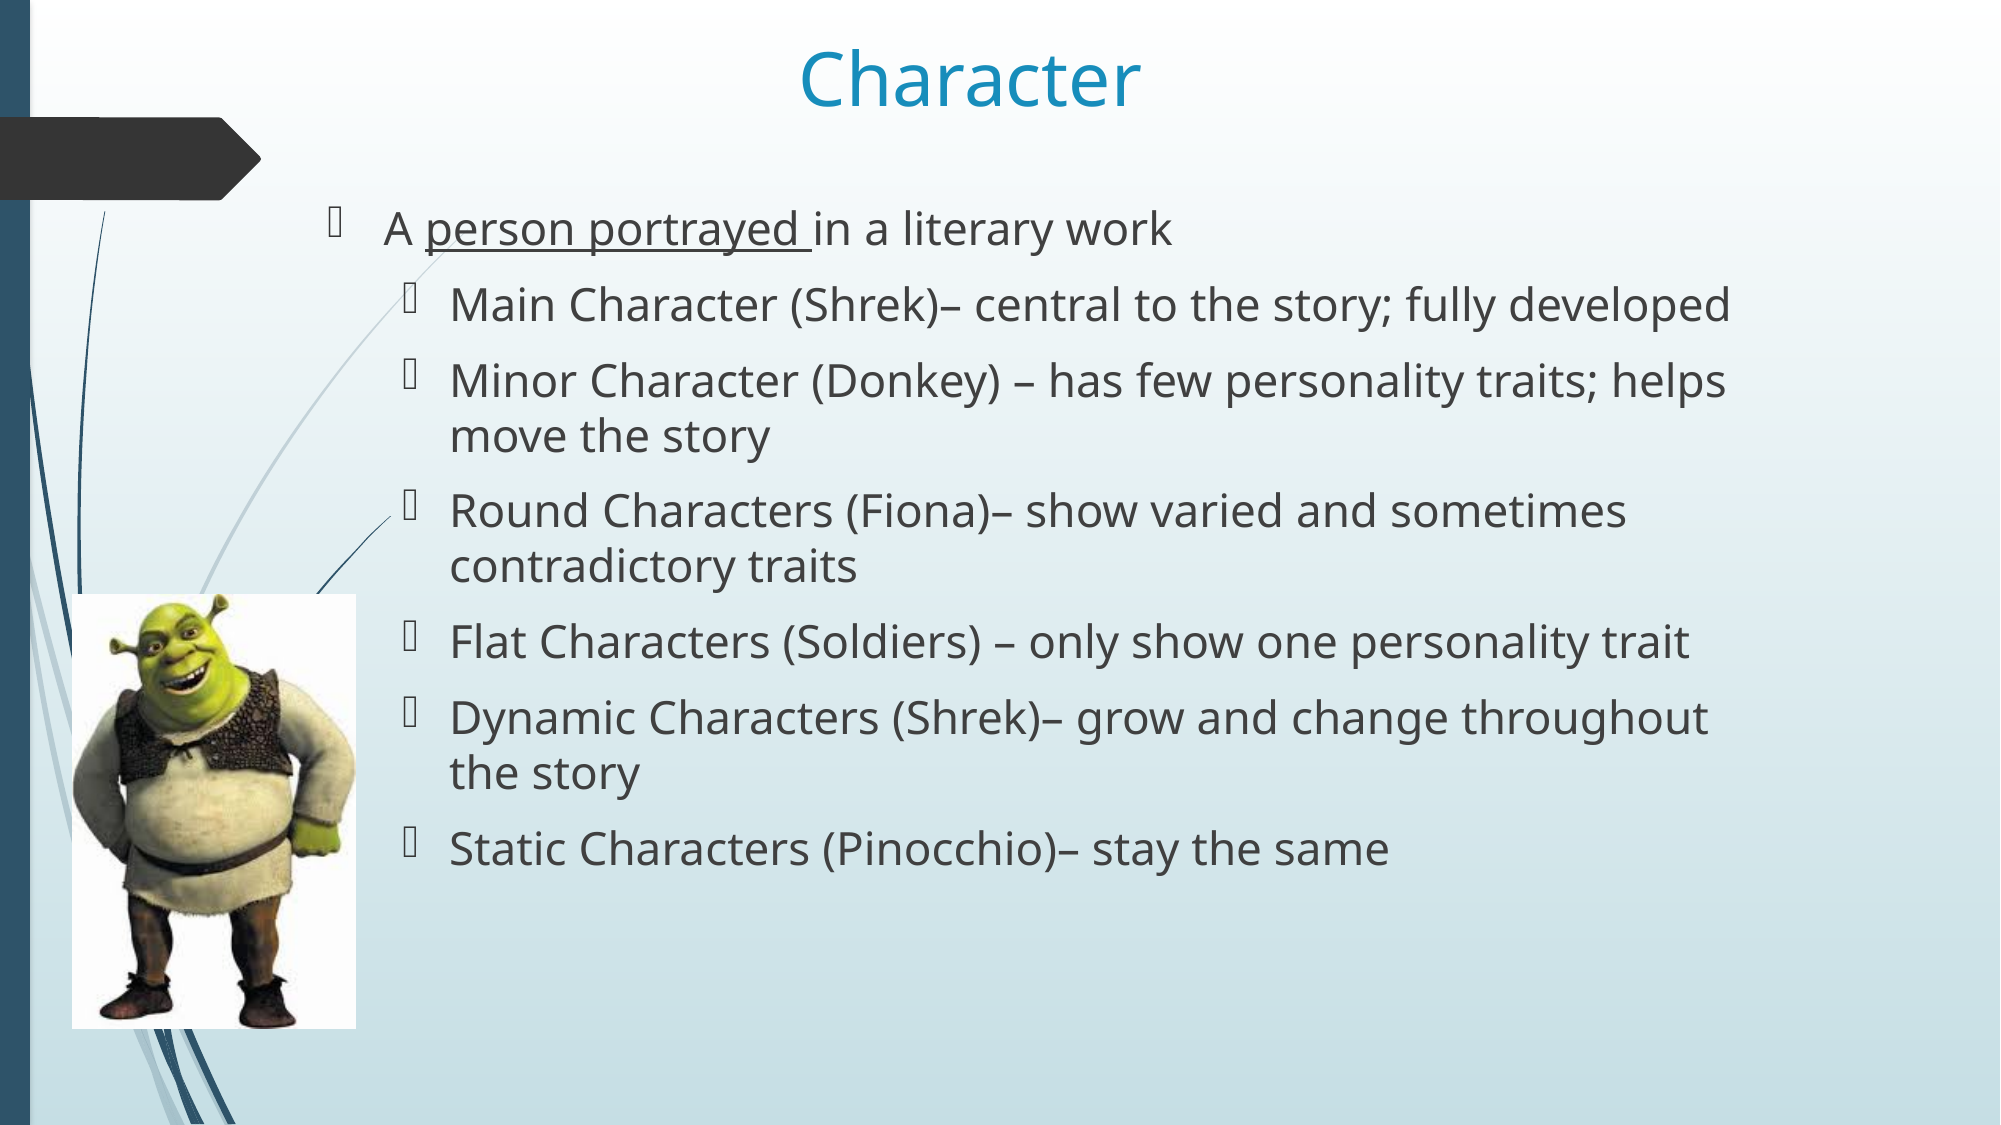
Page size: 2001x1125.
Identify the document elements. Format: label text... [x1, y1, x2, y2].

picture [72, 594, 356, 1030]
title Character [239, 23, 1702, 234]
list A person portrayed in a literary work Main Character (Shrek)– central to the story; fully developed Minor Character (Donkey) – has few personality traits; helps move the story Round Characters (Fiona)– show varied and sometimes contradictory traits Flat Characters (Soldiers) – only show one personality trait Dynamic Characters (Shrek)– grow and change throughout the story Static Characters (Pinocchio)– stay the same [312, 192, 1775, 812]
